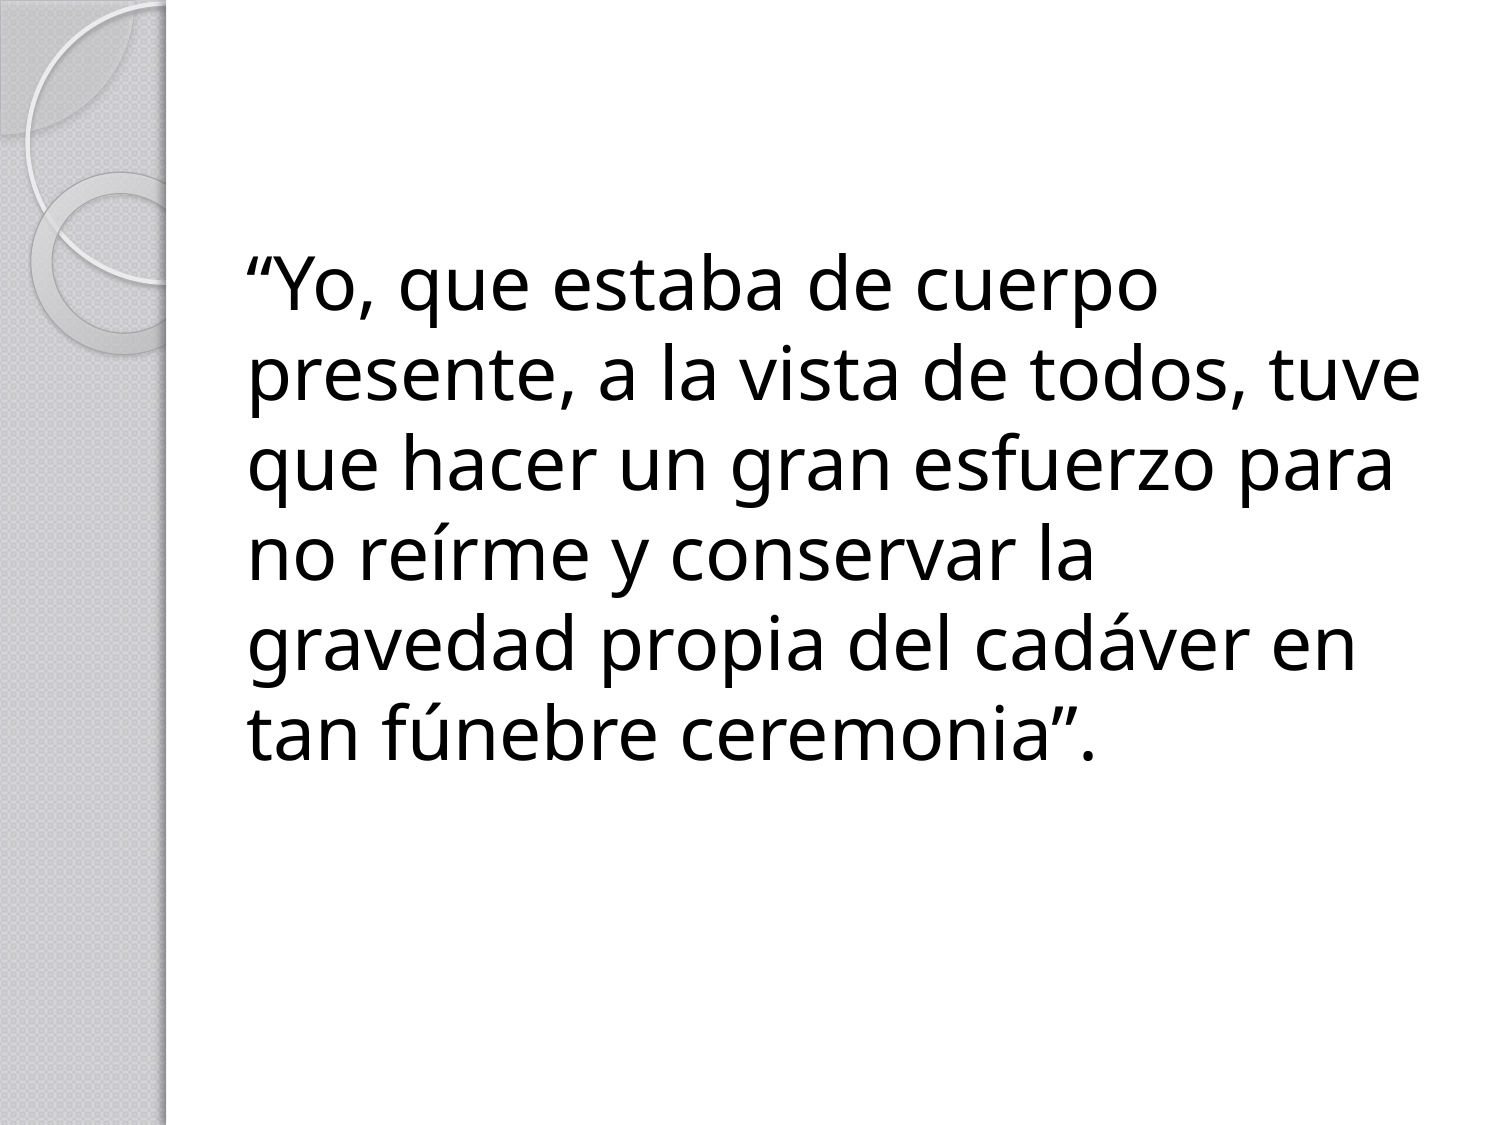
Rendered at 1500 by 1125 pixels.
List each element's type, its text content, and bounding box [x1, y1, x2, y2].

list “Yo, que estaba de cuerpo presente, a la vista de todos, tuve que hacer un gran esfuerzo para no reírme y conservar la gravedad propia del cadáver en tan fúnebre ceremonia”. [218, 125, 1449, 947]
